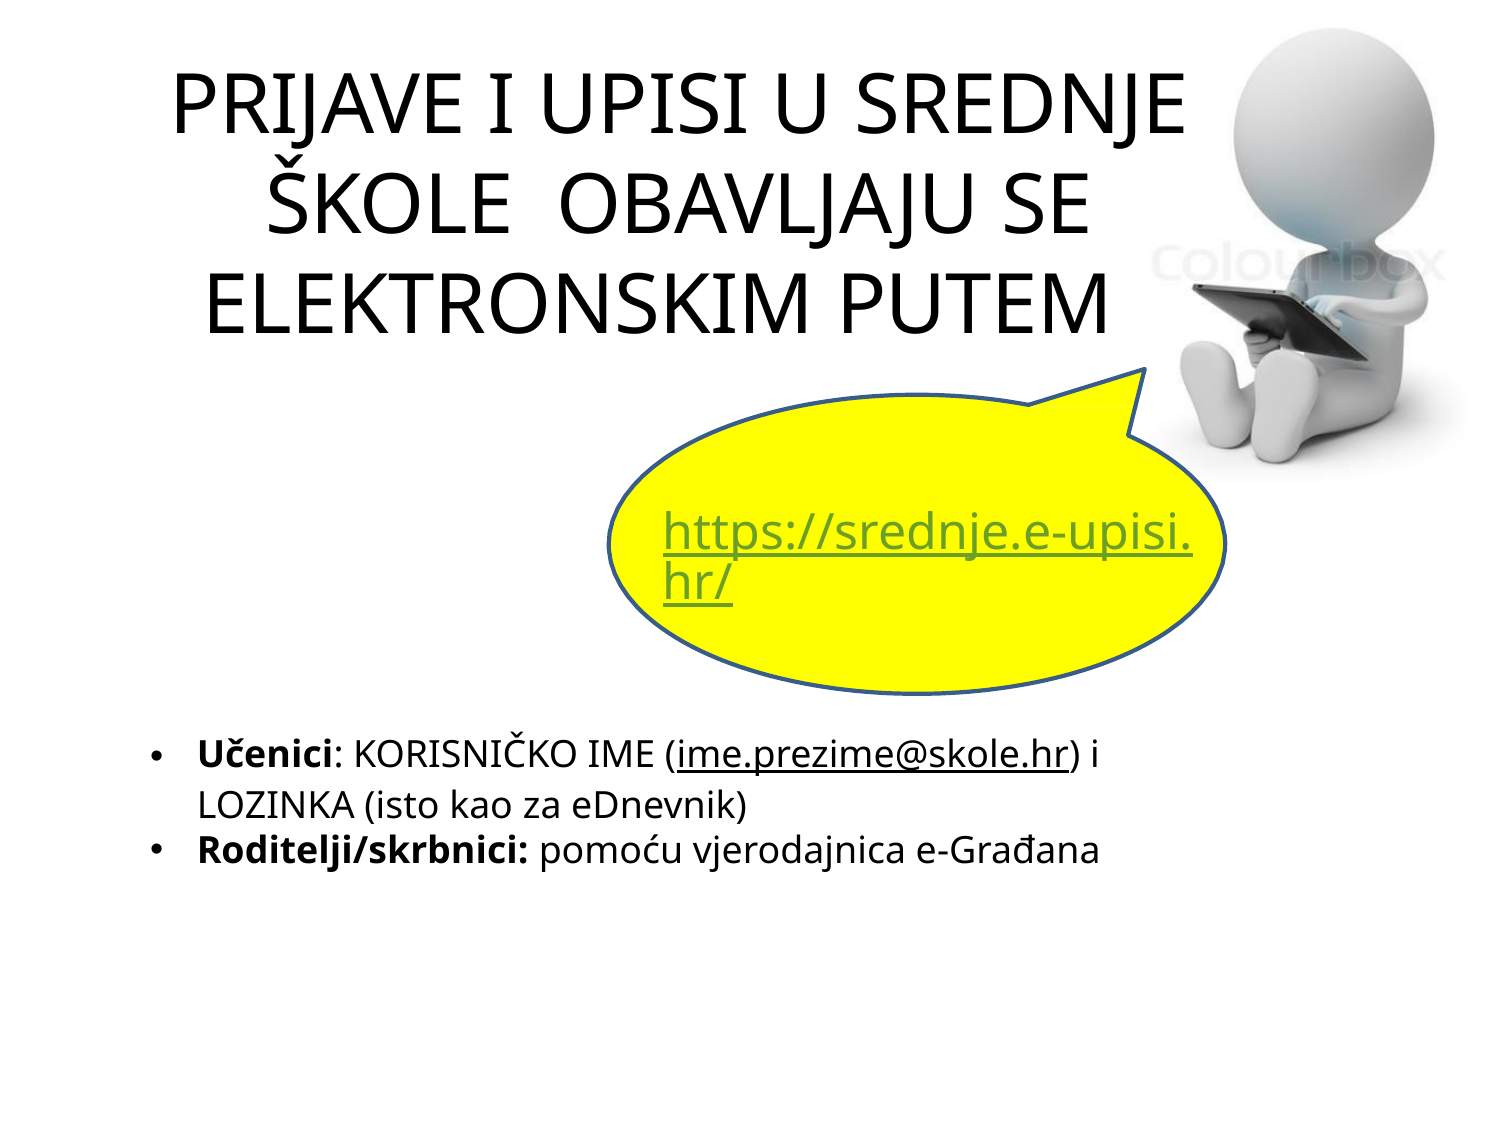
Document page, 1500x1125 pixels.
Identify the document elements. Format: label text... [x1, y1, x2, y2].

text_box [1149, 26, 1469, 485]
text_box [628, 368, 1206, 492]
text_box https://srednje.e-upisi.hr/ [572, 492, 1218, 576]
title Prijave i upisi u srednje škole obavljaju se elektronskim putem [112, 48, 1246, 351]
text_box [615, 512, 1226, 587]
text_box Učenici: KORISNIČKO IME (ime.prezime@skole.hr) i LOZINKA (isto kao za eDnevnik) Roditelji/skrbnici: pomoću vjerodajnica e-Građana [0, 587, 1218, 941]
